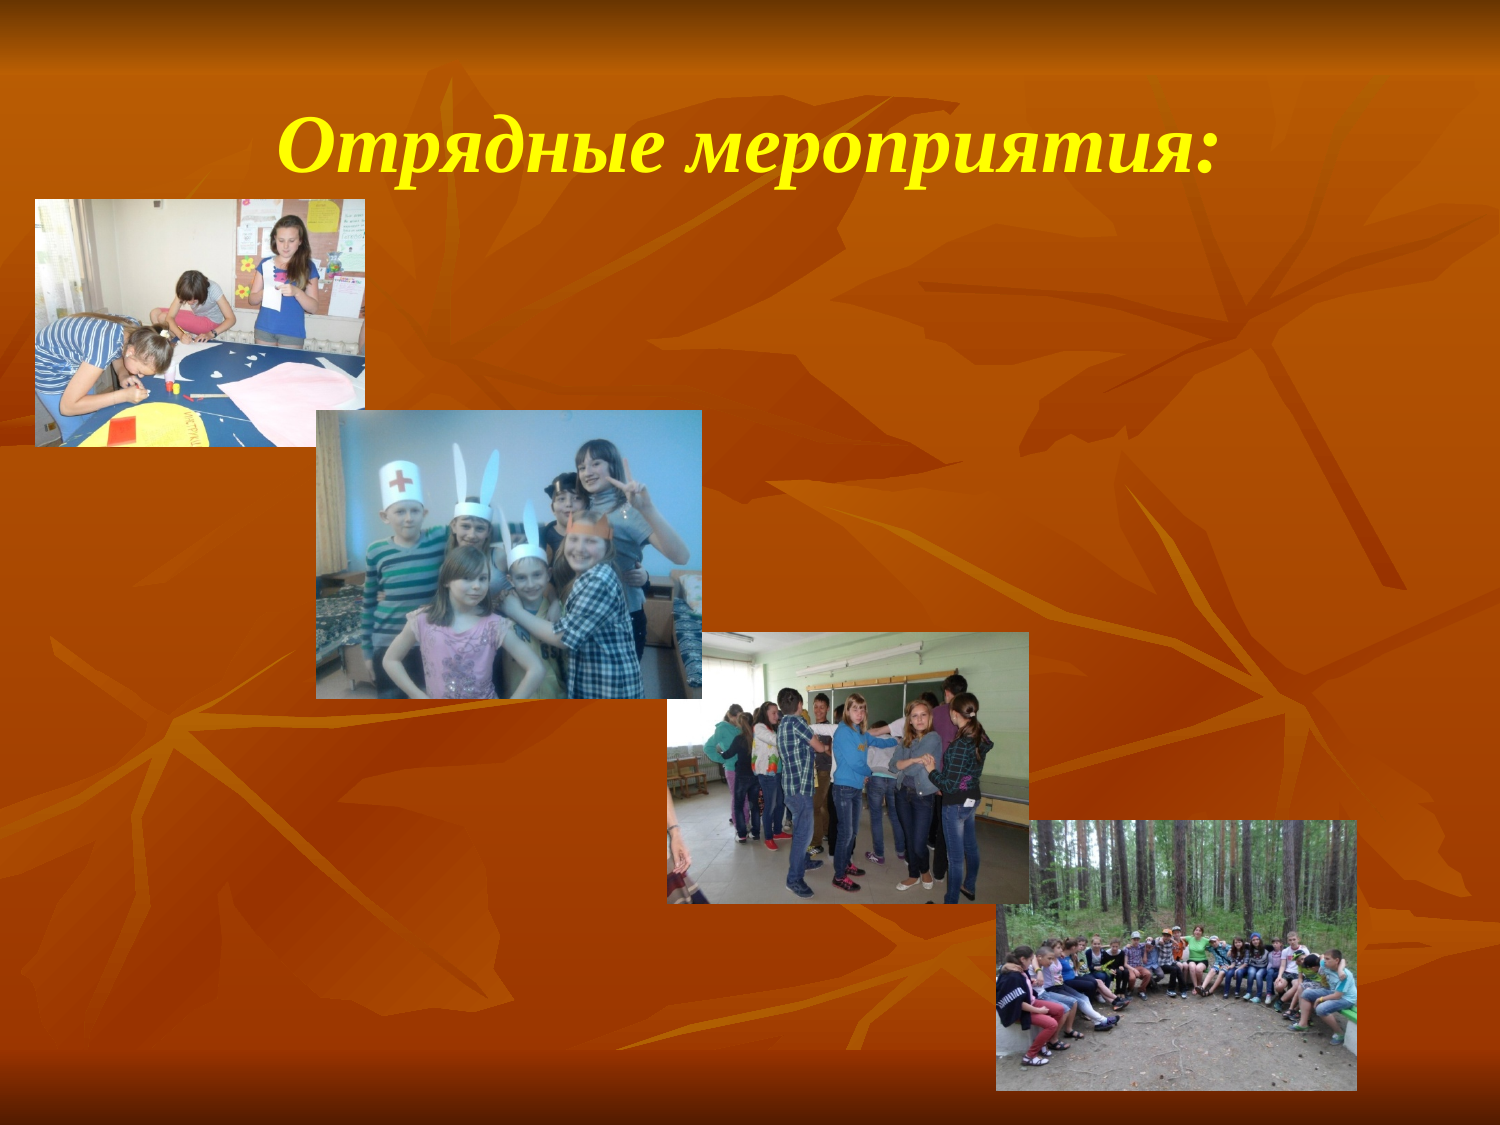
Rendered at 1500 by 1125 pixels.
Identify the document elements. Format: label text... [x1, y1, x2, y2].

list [316, 409, 702, 700]
title Отрядные мероприятия: [74, 45, 1426, 234]
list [667, 632, 1029, 904]
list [34, 198, 365, 447]
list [995, 820, 1357, 1091]
